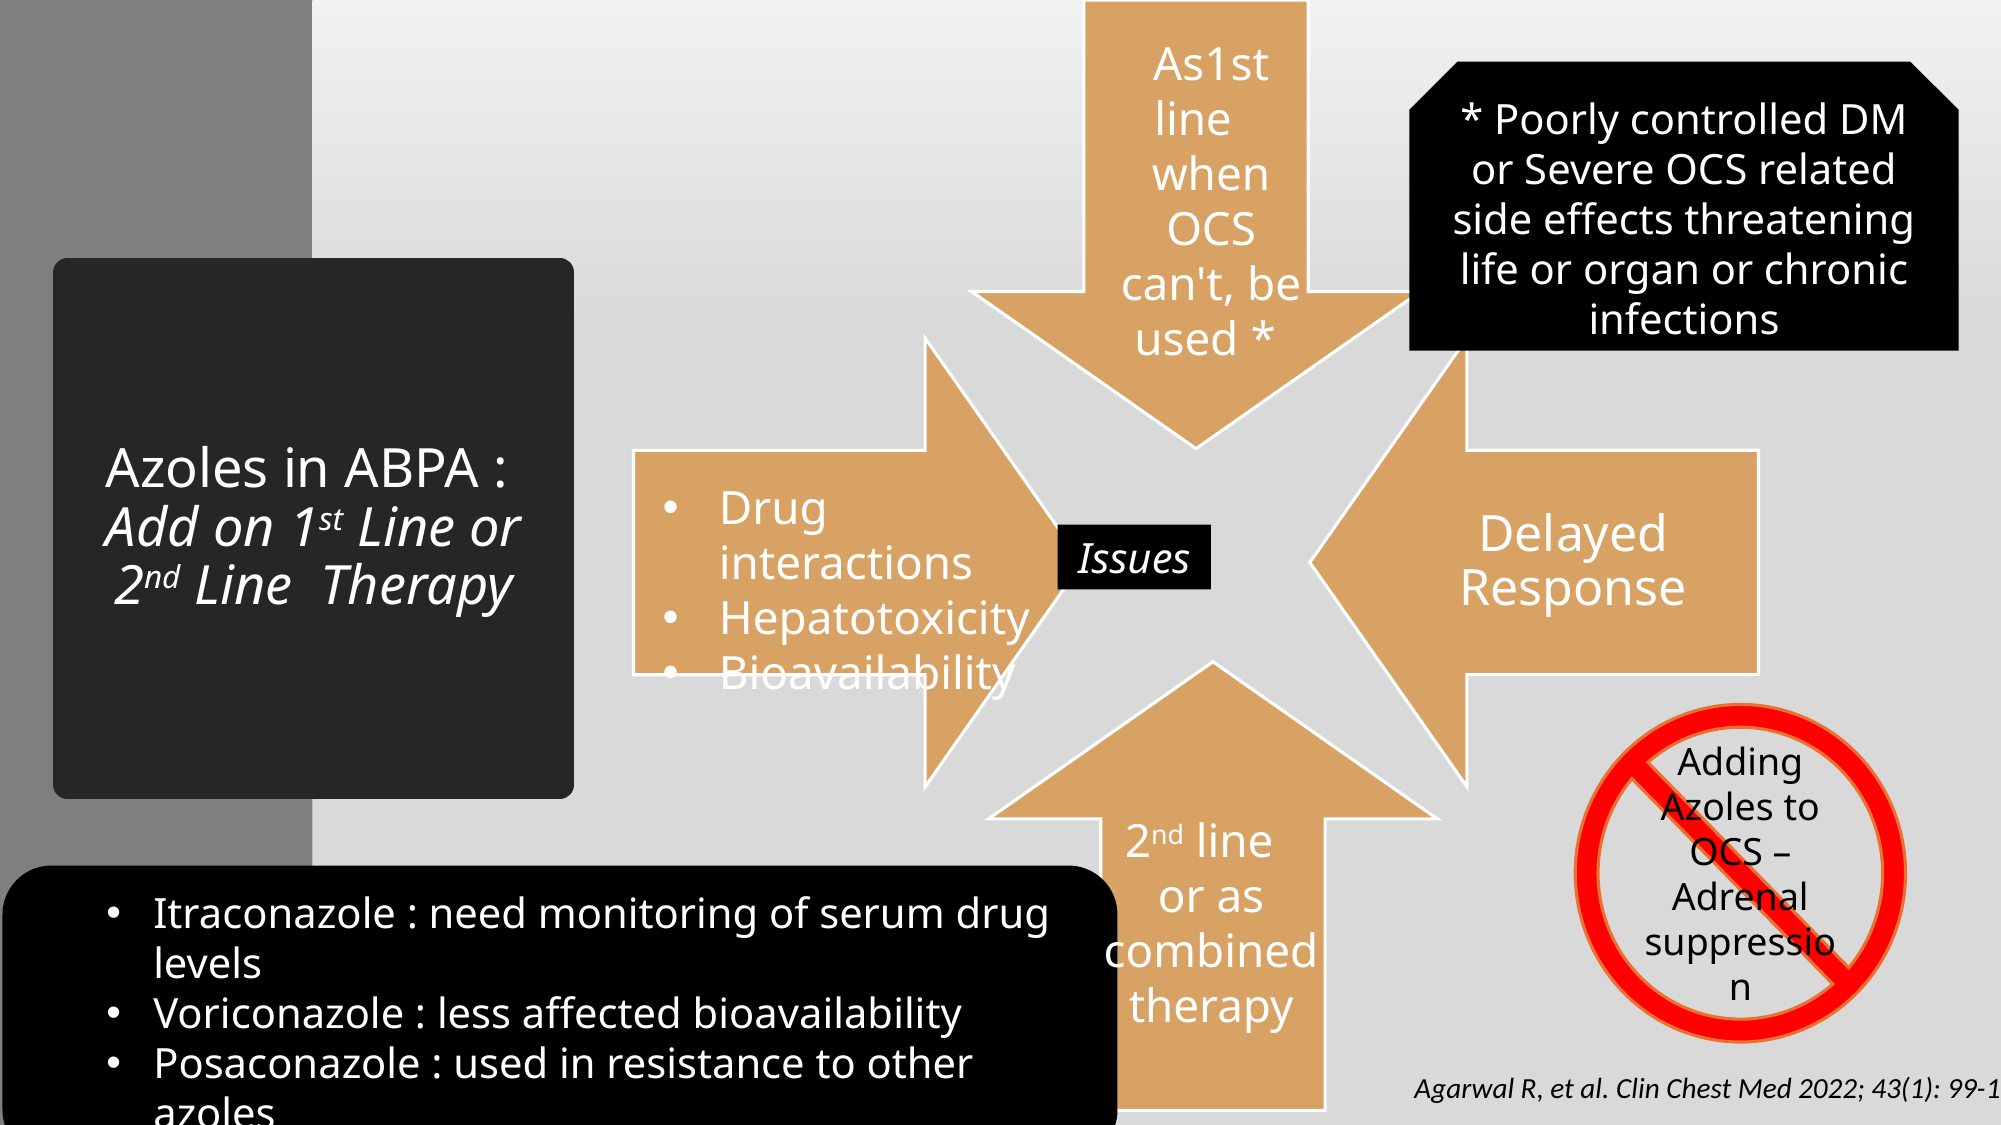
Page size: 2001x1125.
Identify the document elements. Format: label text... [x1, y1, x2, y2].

text_box Itraconazole : need monitoring of serum drug levels Voriconazole : less affected bioavailability Posaconazole : used in resistance to other azoles [2, 865, 311, 1125]
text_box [311, 0, 2000, 1125]
text_box [0, 0, 311, 1125]
title Azoles in ABPA : Add on 1st Line or 2nd Line Therapy [67, 272, 311, 785]
